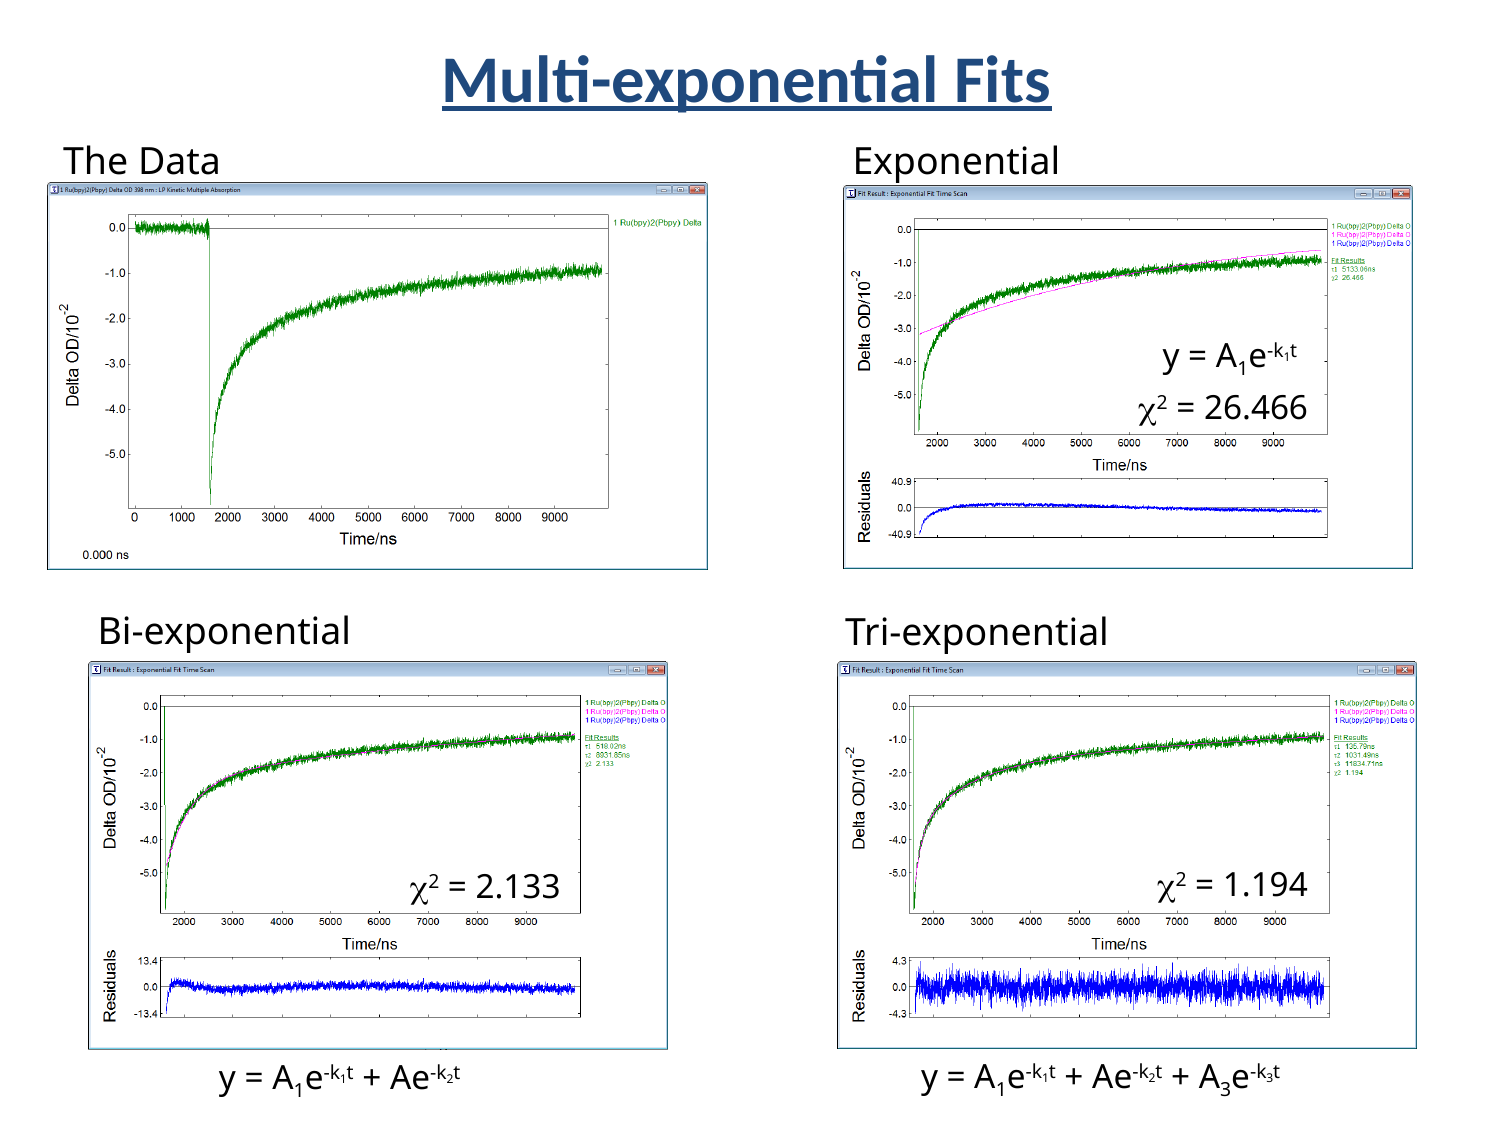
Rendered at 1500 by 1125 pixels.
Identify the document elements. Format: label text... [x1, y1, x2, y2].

text_box Bi-exponential [82, 599, 367, 660]
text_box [88, 660, 668, 1050]
text_box Exponential [837, 151, 1076, 190]
text_box Multi-exponential Fits [71, 0, 1422, 151]
text_box The Data [48, 130, 236, 181]
picture [47, 182, 708, 570]
text_box y = A1e-k1t + A­e-k2t [204, 1058, 476, 1109]
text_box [843, 184, 1413, 570]
text_box Tri-exponential [830, 600, 1124, 661]
text_box y = A1e-k1t + A­e-k2t + A3e-k3t [906, 1057, 1301, 1108]
picture [837, 661, 1418, 1049]
